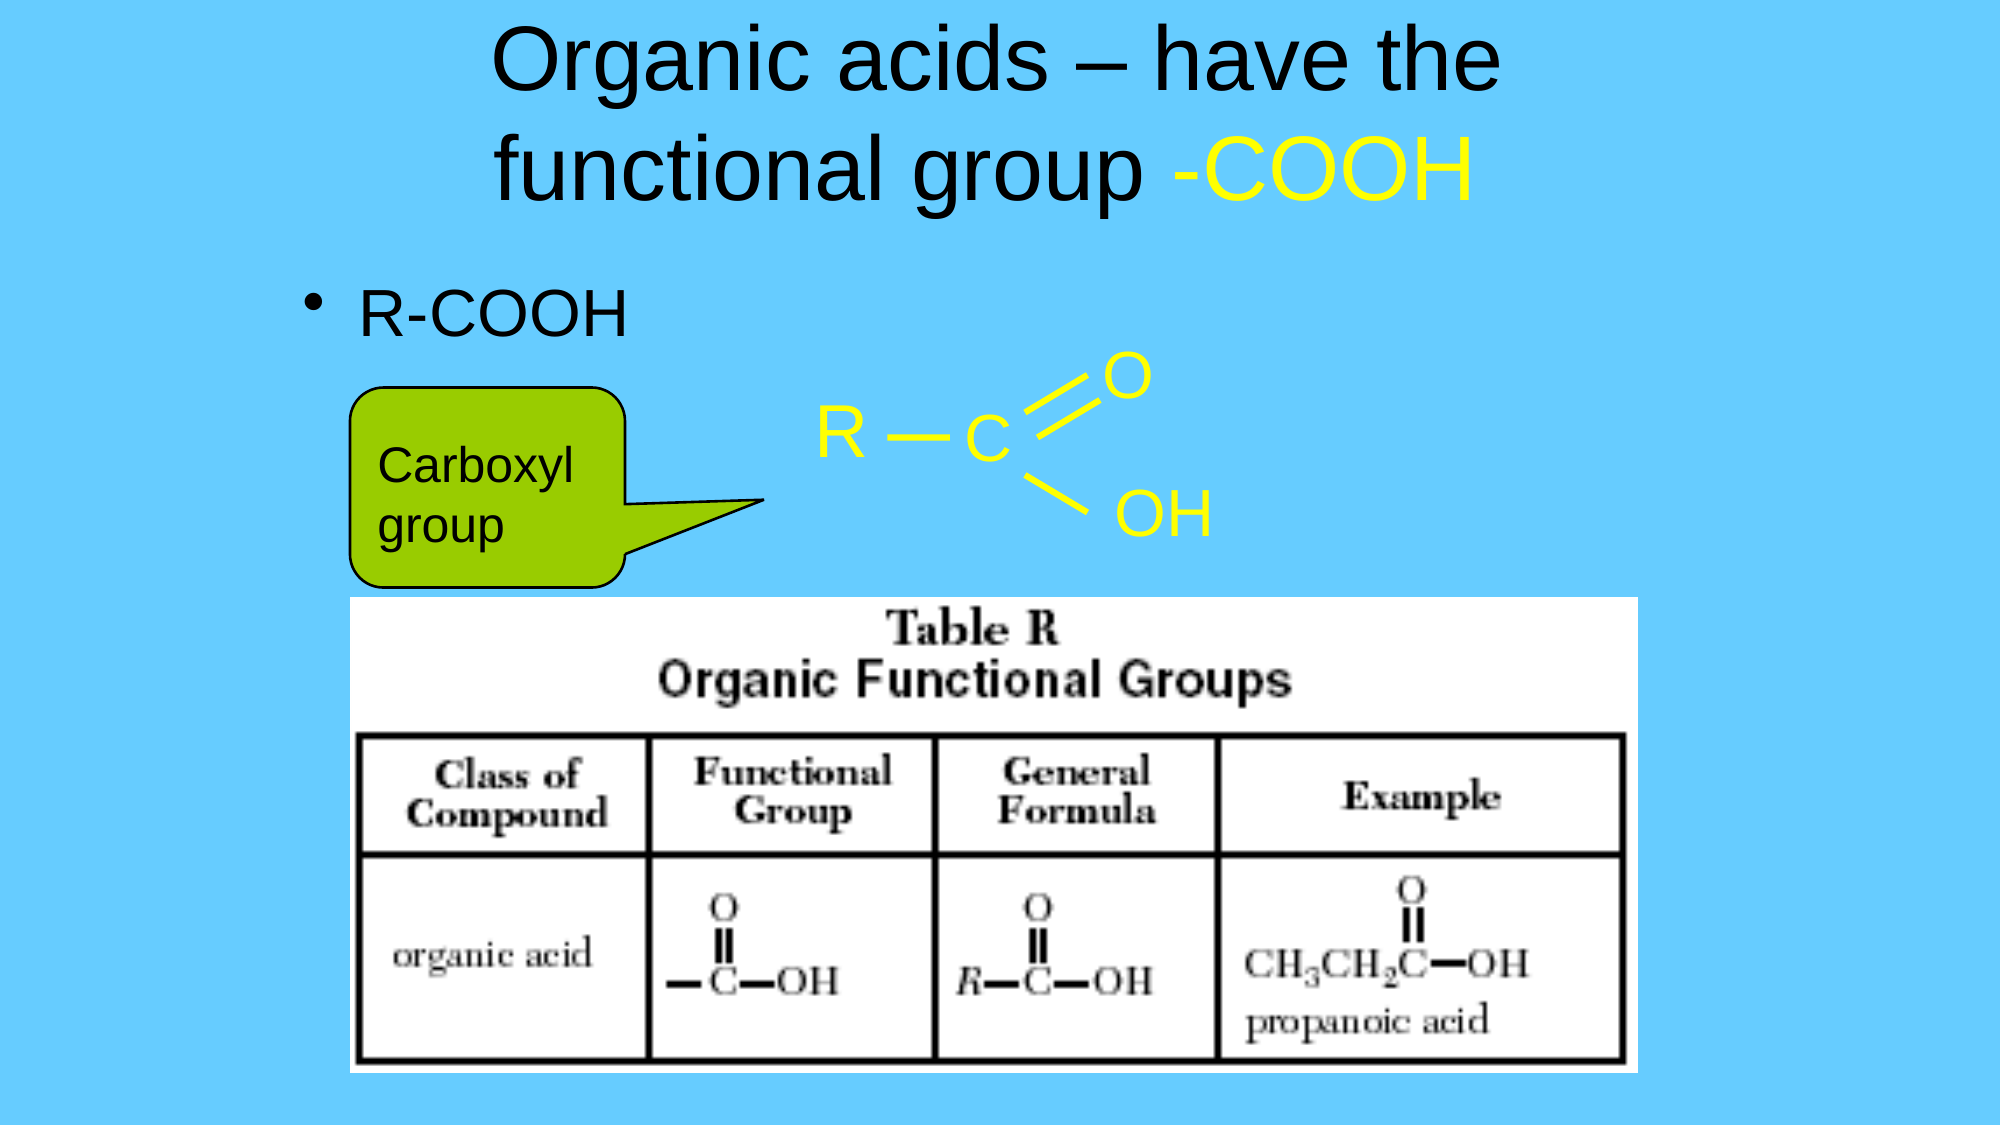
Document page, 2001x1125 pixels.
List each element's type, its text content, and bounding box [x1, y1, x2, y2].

title Organic acids – have the functional group -COOH [300, 0, 1697, 218]
text_box Carboxyl group [362, 424, 613, 560]
text_box [349, 387, 764, 588]
text_box O [1087, 324, 1175, 420]
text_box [349, 597, 1638, 1073]
text_box OH [1099, 462, 1263, 558]
text_box C [949, 387, 1038, 483]
list R-COOH [287, 262, 1689, 988]
text_box R [799, 374, 875, 480]
